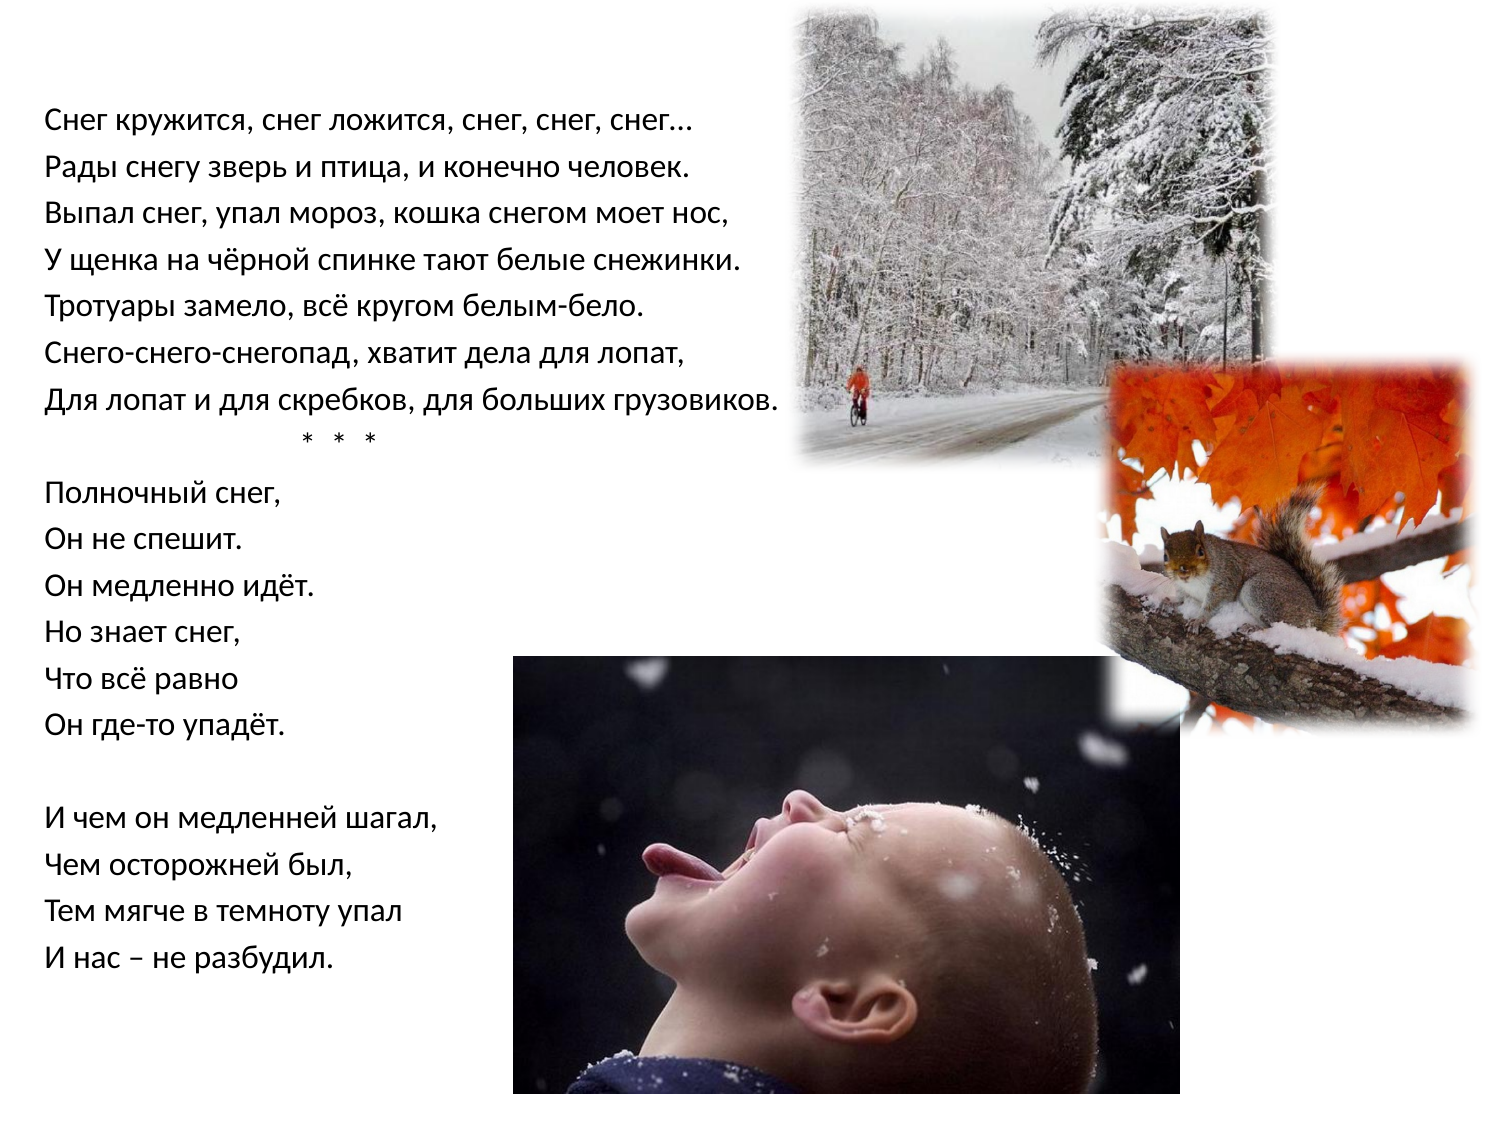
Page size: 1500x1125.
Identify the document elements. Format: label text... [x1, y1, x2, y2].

list Снег кружится, снег ложится, снег, снег, снег… Рады снегу зверь и птица, и конечно человек. Выпал снег, упал мороз, кошка снегом моет нос, У щенка на чёрной спинке тают белые снежинки. Тротуары замело, всё кругом белым-бело. Снего-снего-снегопад, хватит дела для лопат, Для лопат и для скребков, для больших грузовиков. * * * Полночный снег, Он не спешит. Он медленно идёт. Но знает снег, Что всё равно Он где-то упадёт. И чем он медленней шагал, Чем осторожней был, Тем мягче в темноту упал И нас – не разбудил. [29, 90, 1471, 1106]
picture [513, 0, 1483, 1095]
